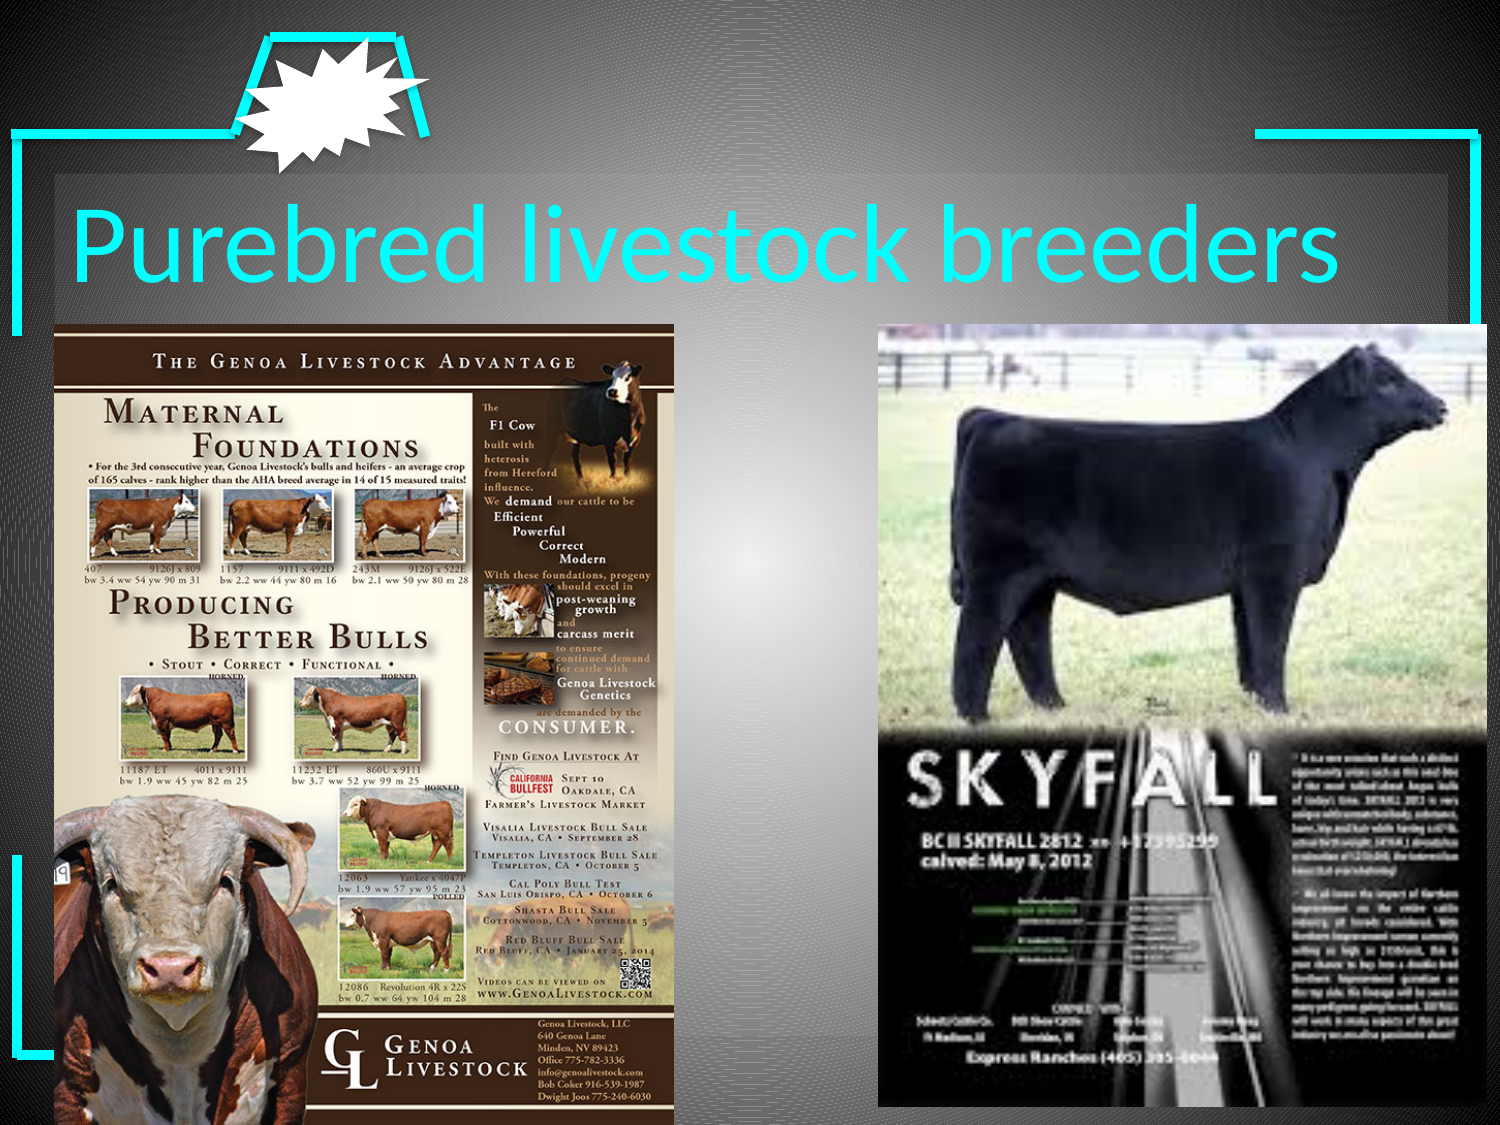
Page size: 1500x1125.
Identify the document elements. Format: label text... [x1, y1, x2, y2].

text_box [234, 36, 270, 135]
picture [878, 324, 1487, 1107]
picture [54, 324, 674, 1125]
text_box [397, 36, 426, 137]
text_box [245, 45, 392, 175]
text_box [54, 173, 1449, 1037]
text_box Purebred livestock breeders [54, 162, 1448, 312]
